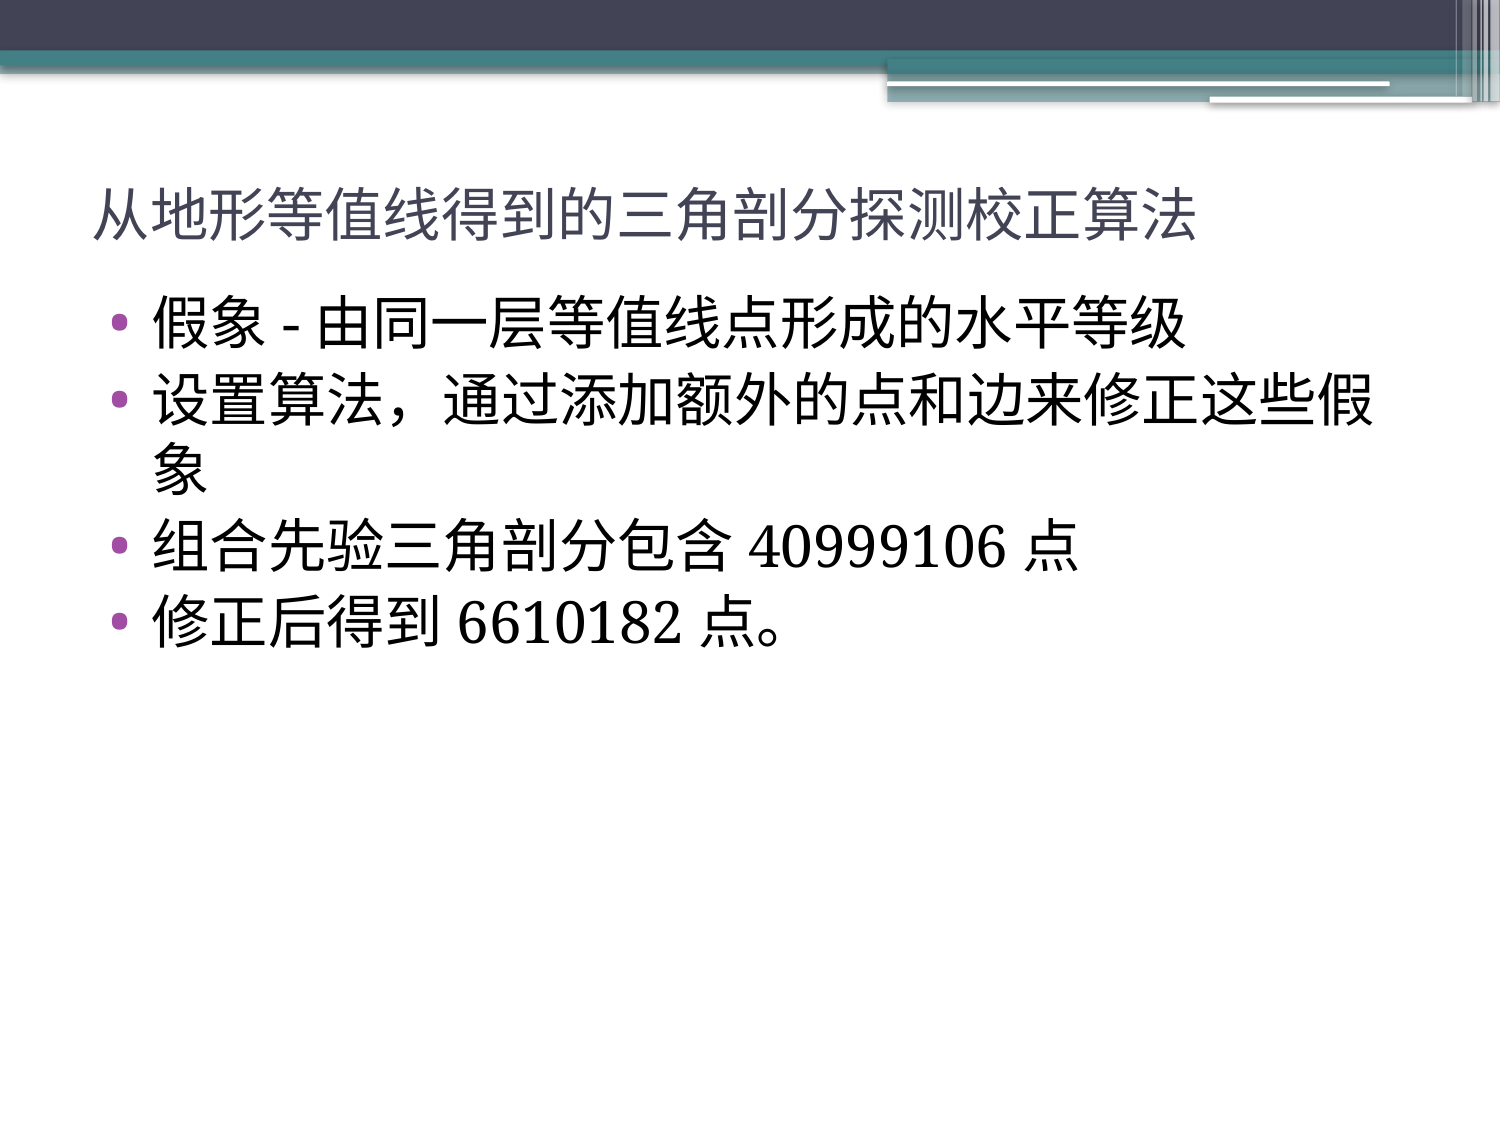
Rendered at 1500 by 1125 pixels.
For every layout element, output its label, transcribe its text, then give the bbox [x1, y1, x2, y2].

list 假象-由同一层等值线点形成的水平等级 设置算法，通过添加额外的点和边来修正这些假象 组合先验三角剖分包含40999106点 修正后得到6610182点。 [76, 278, 1428, 1022]
title 从地形等值线得到的三角剖分探测校正算法 [76, 125, 1428, 278]
